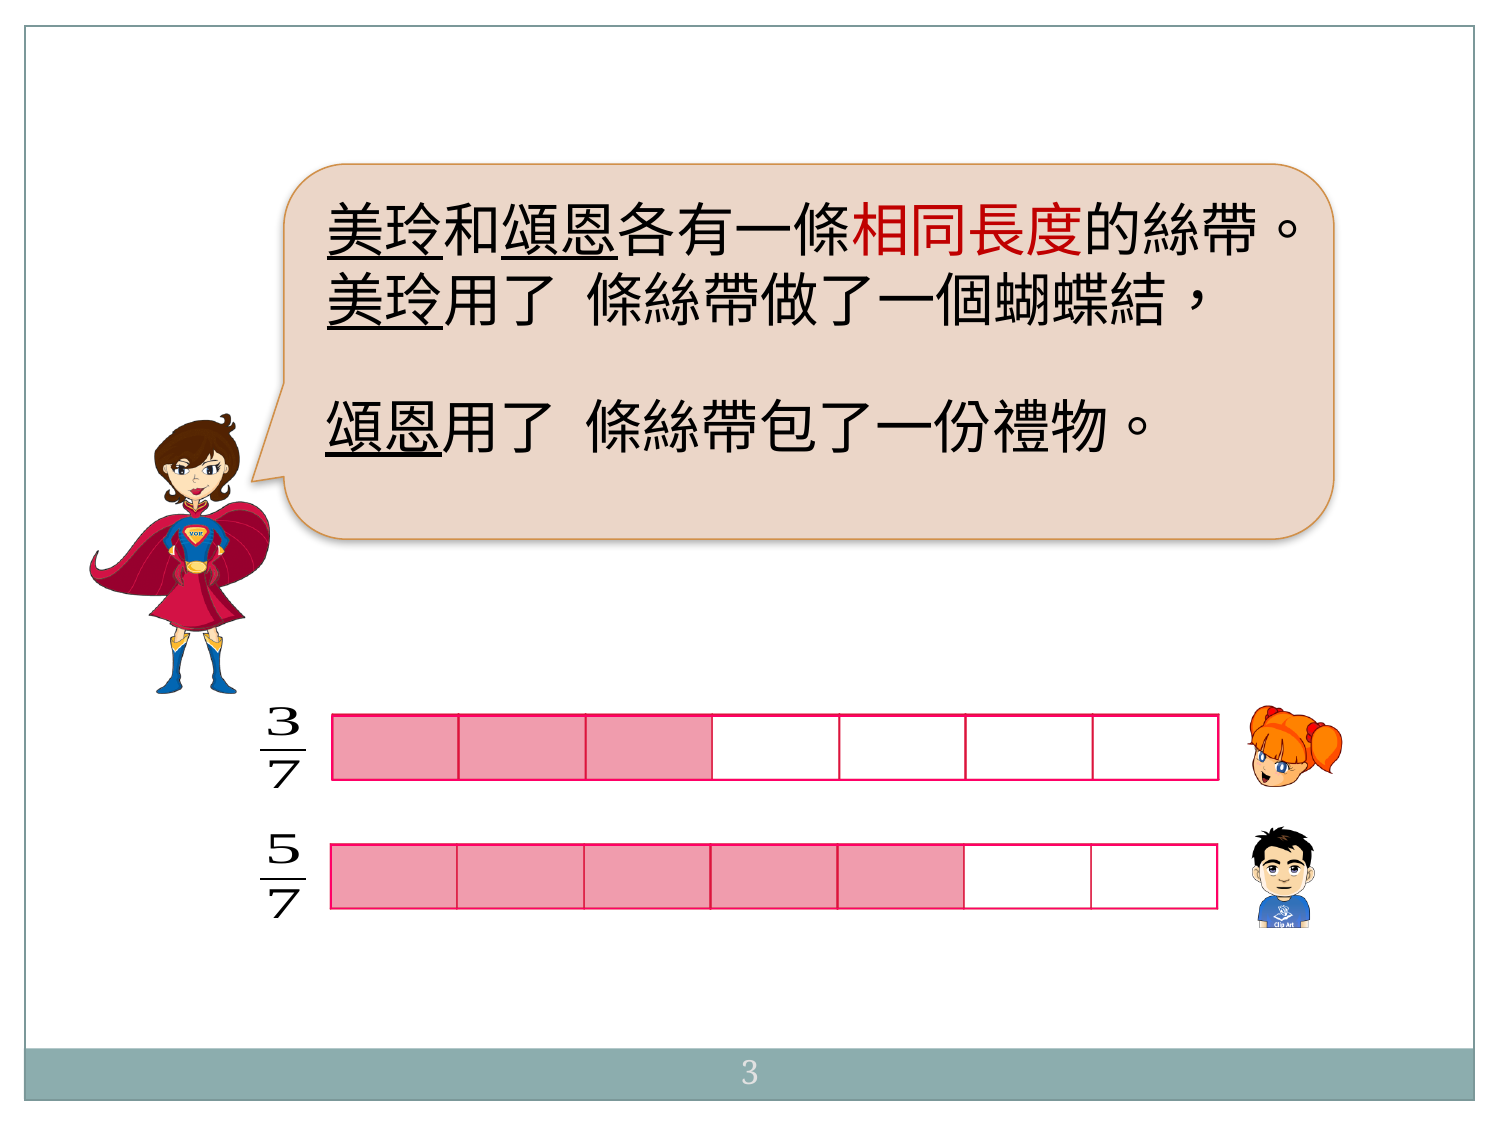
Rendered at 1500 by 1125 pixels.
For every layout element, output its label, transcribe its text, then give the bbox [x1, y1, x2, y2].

picture [1248, 824, 1317, 929]
slide_number 3 [699, 1037, 800, 1110]
picture [324, 838, 1225, 917]
picture [89, 413, 270, 695]
picture [324, 707, 1225, 784]
text_box [272, 163, 1335, 540]
picture [1243, 700, 1346, 791]
